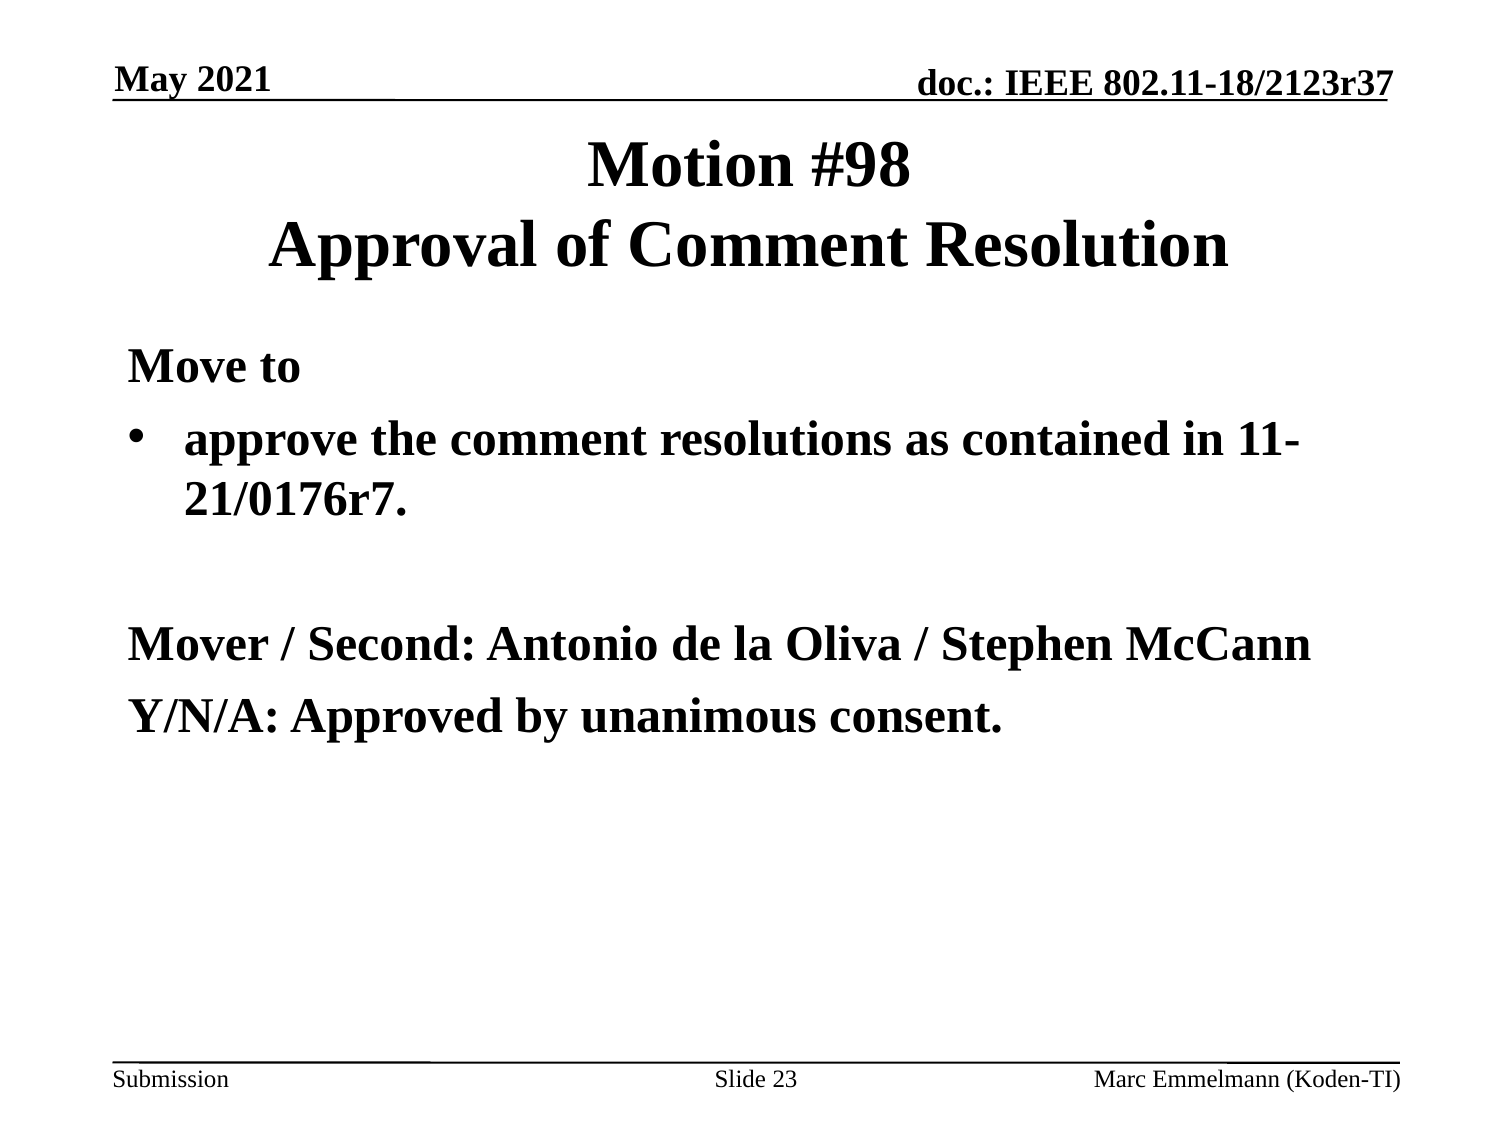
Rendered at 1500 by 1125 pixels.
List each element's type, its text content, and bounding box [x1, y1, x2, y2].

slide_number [114, 54, 423, 100]
list Move to approve the comment resolutions as contained in 11-21/0176r7. Mover / Second: Antonio de la Oliva / Stephen McCann Y/N/A: Approved by unanimous consent. [112, 324, 1388, 1000]
slide_number Slide 23 [712, 1061, 800, 1123]
title Motion #98 Approval of Comment Resolution [112, 112, 1388, 288]
footer Marc Emmelmann (Koden-TI) [878, 1061, 1402, 1093]
